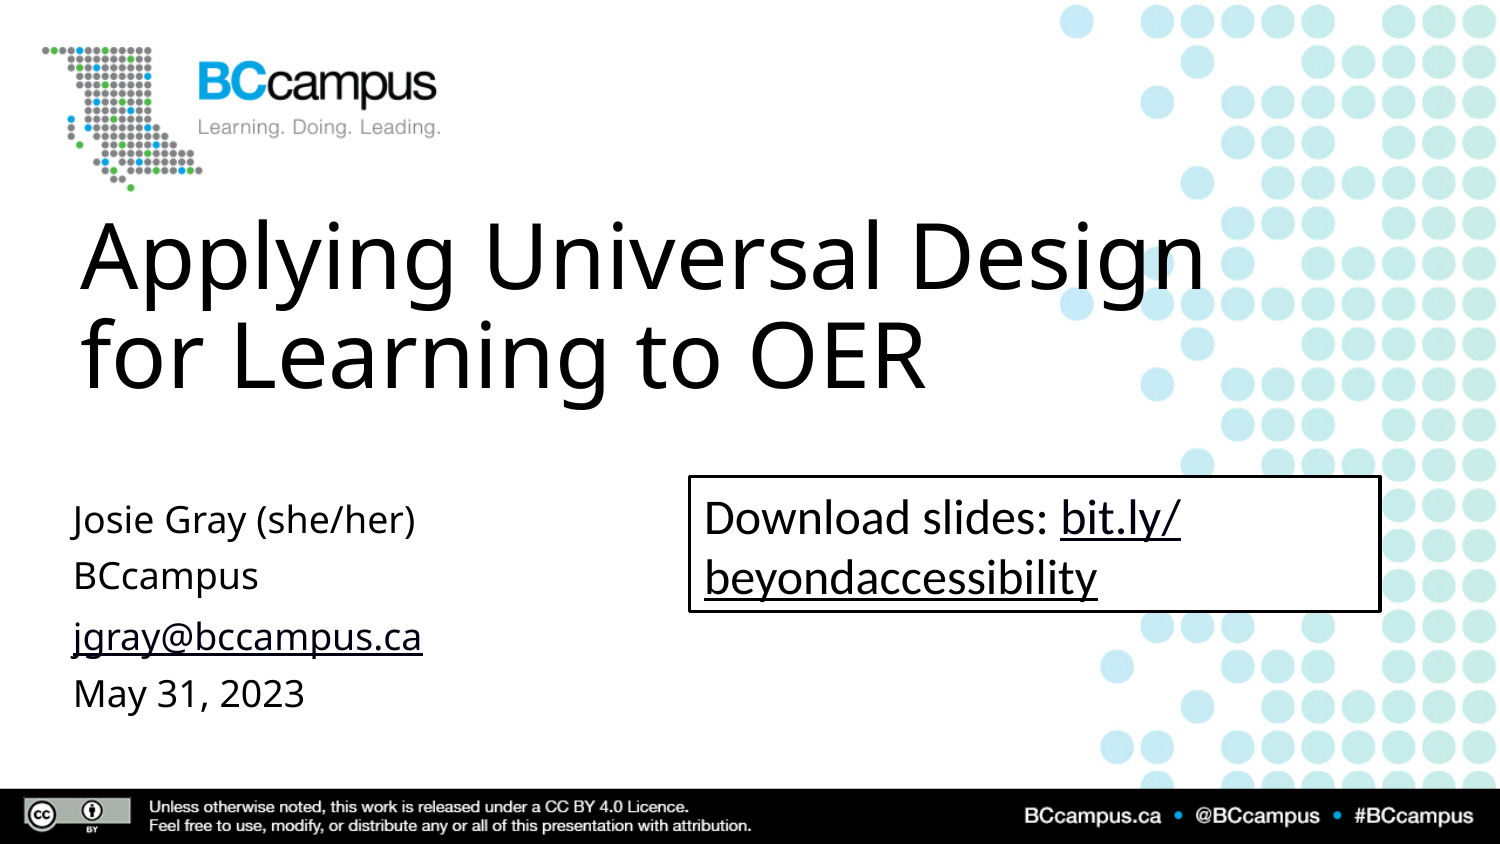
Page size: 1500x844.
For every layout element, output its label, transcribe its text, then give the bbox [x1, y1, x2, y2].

title Applying Universal Design for Learning to OER [65, 119, 1314, 416]
text_box Download slides: bit.ly/beyondaccessibility [689, 476, 1381, 612]
list Josie Gray (she/her) BCcampus jgray@bccampus.ca May 31, 2023 [57, 493, 700, 733]
picture [0, 0, 1500, 844]
